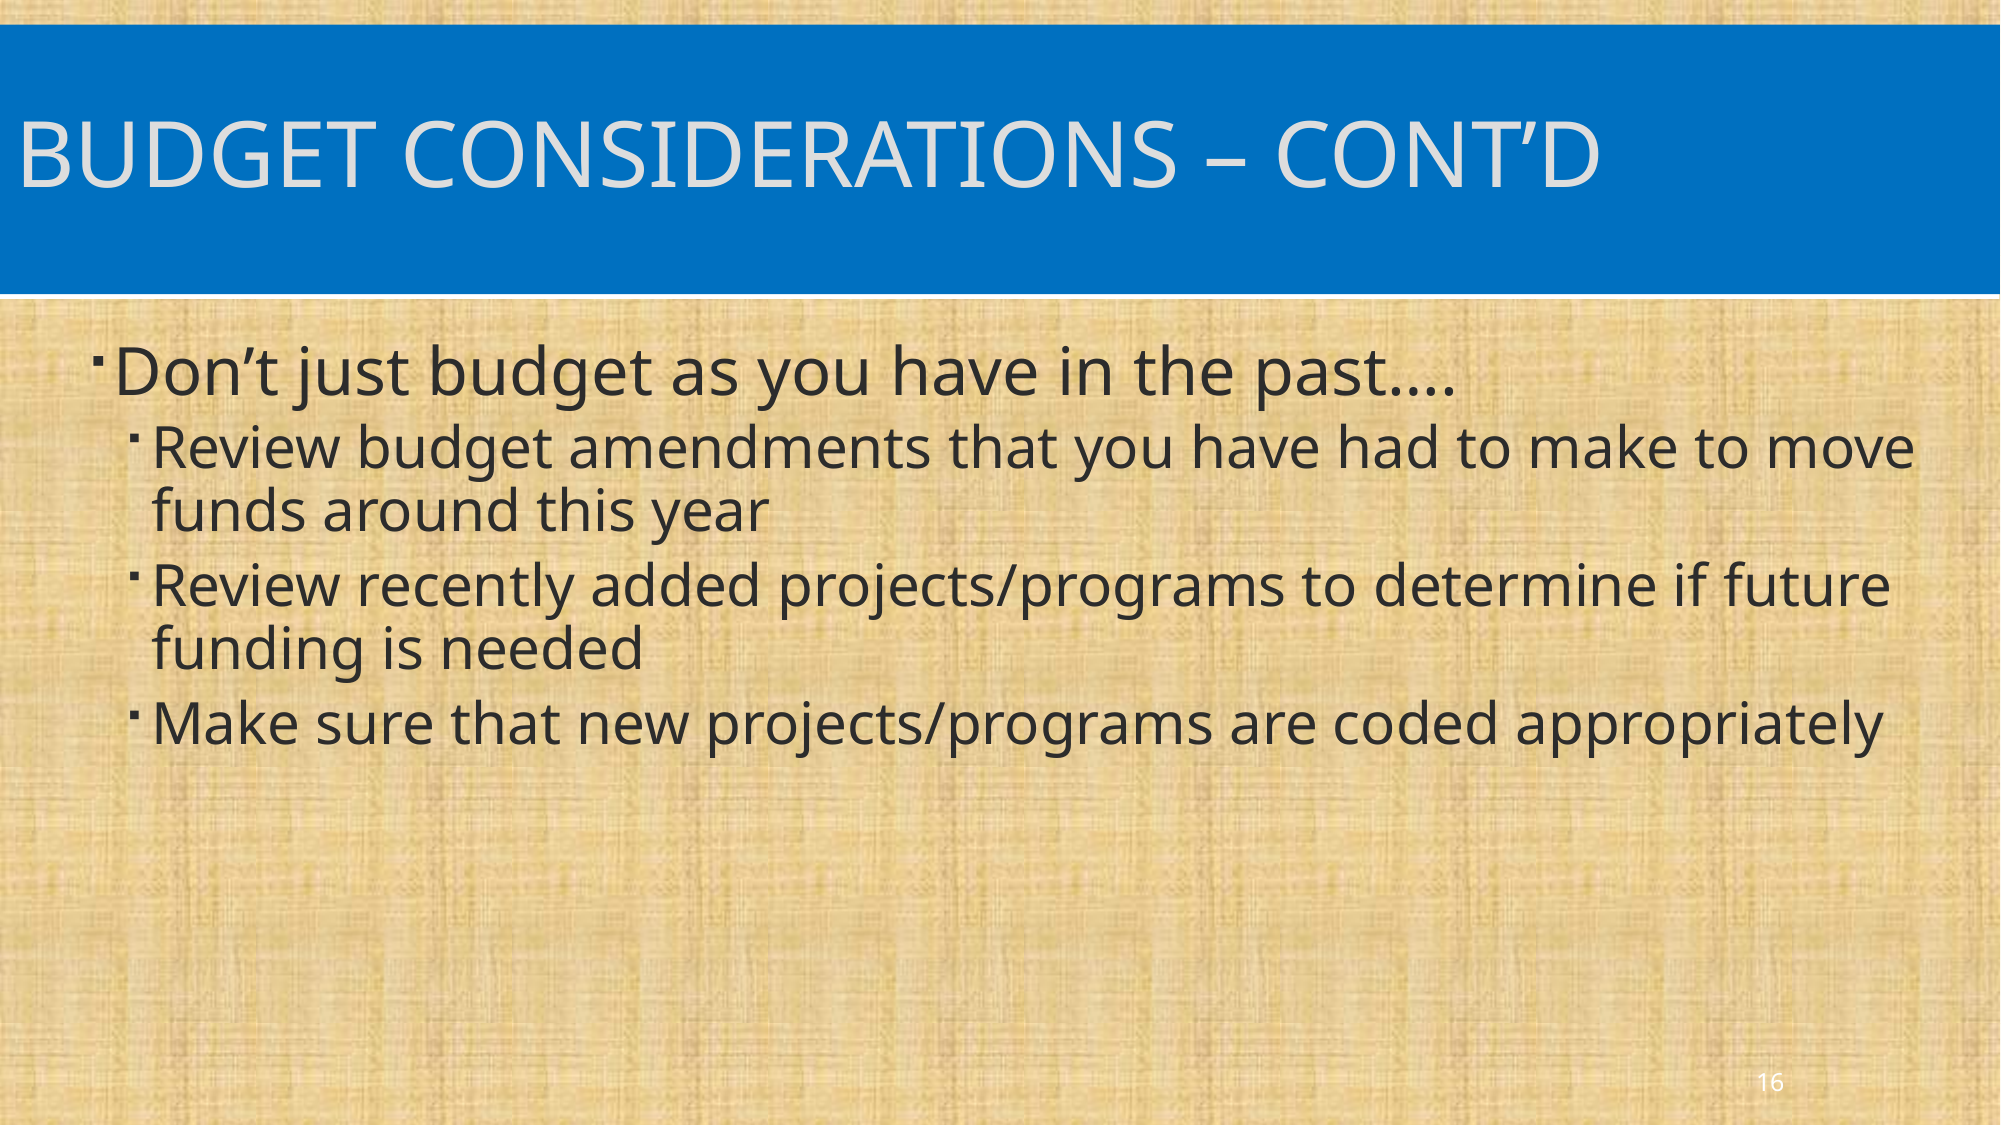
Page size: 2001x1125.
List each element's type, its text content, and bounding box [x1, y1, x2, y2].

slide_number 16 [1748, 1053, 1904, 1114]
list Don’t just budget as you have in the past…. Review budget amendments that you have had to make to move funds around this year Review recently added projects/programs to determine if future funding is needed Make sure that new projects/programs are coded appropriately [68, 329, 1983, 1020]
picture [0, 0, 2001, 1125]
title Budget Considerations – Cont’d [0, 24, 2000, 295]
